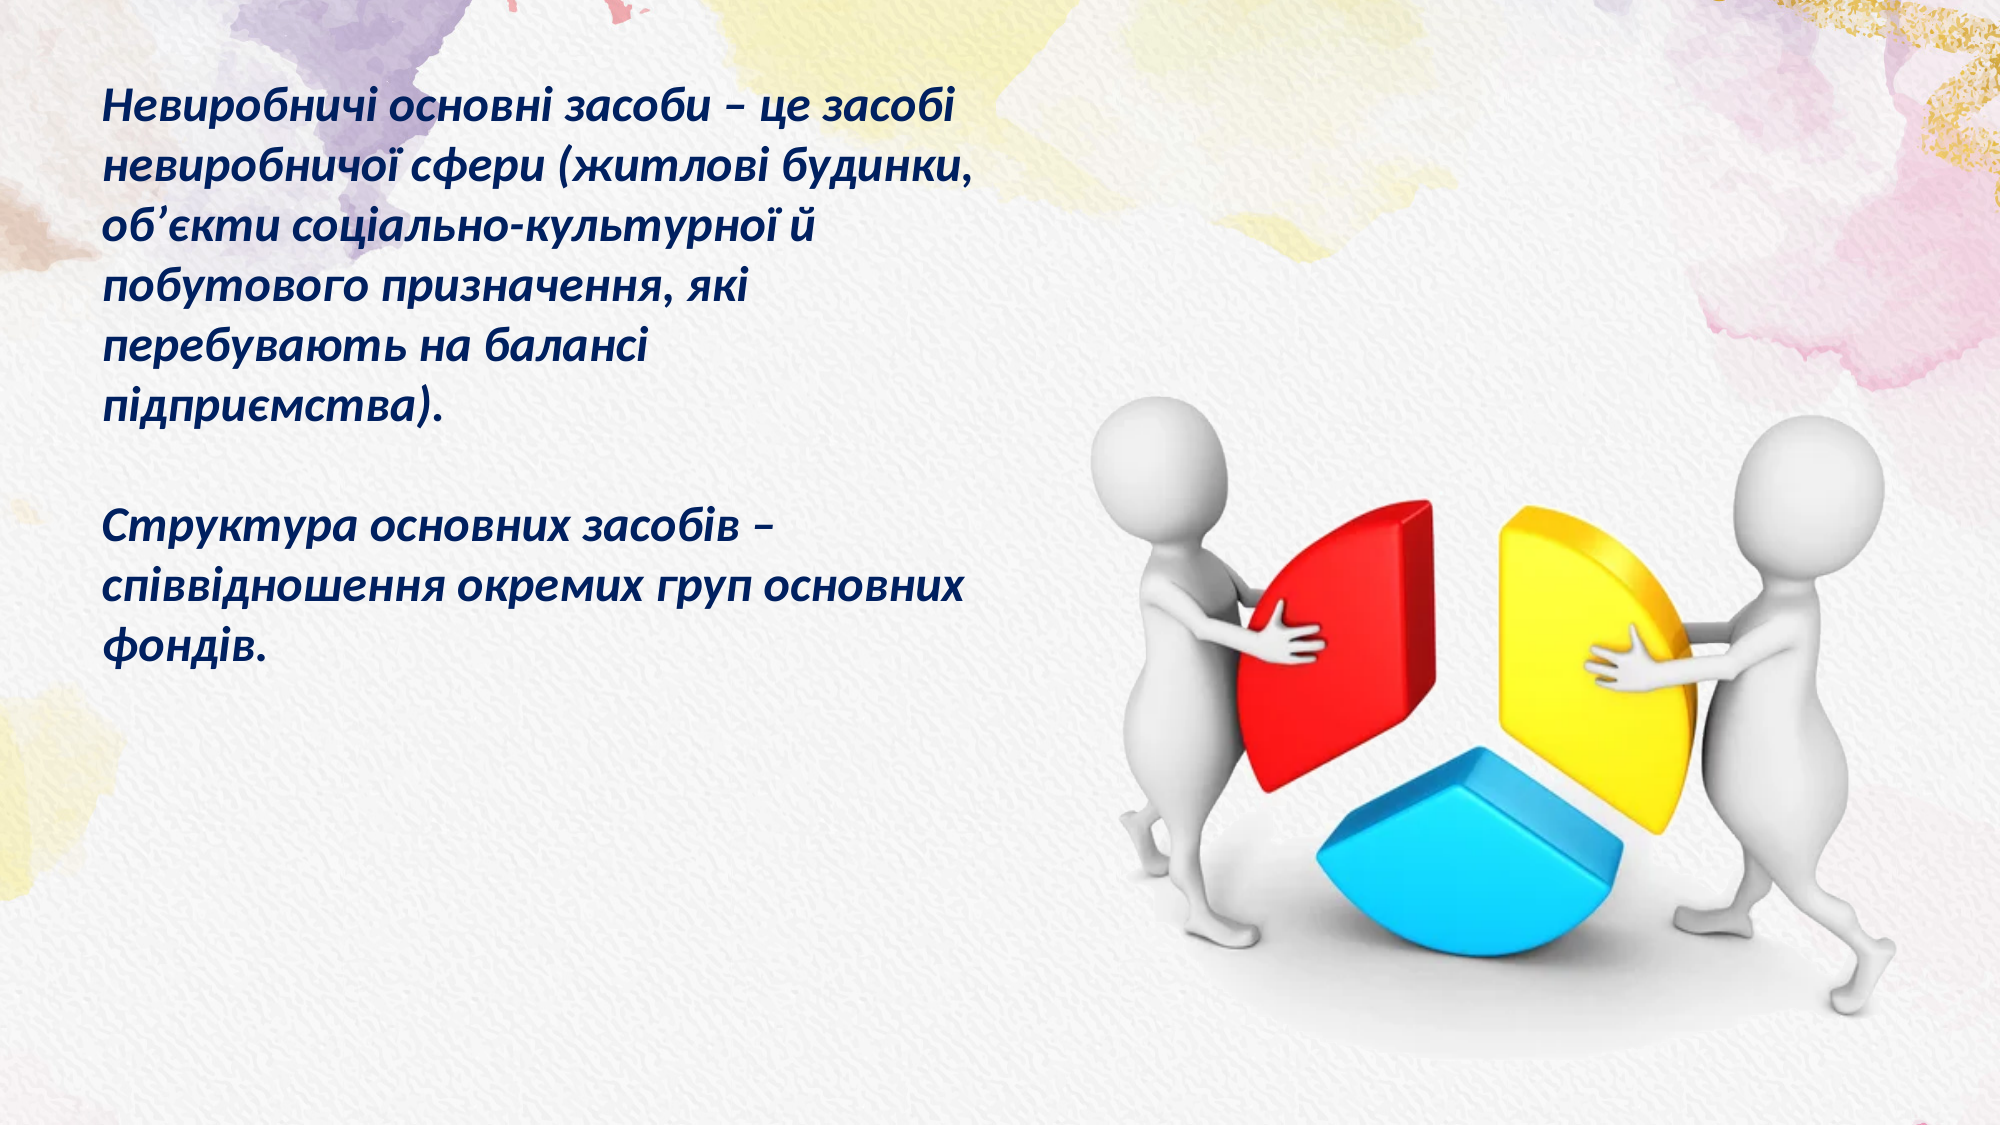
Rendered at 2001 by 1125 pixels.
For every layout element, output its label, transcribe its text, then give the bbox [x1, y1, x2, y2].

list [1005, 320, 2000, 1125]
picture [0, 0, 2000, 1125]
text_box Невиробничі основні засоби – це засобі невиробничої сфери (житлові будинки, об’єкти соціально-культурної й побутового призначення, які перебувають на балансі підприємства). Структура основних засобів – співвідношення окремих груп основних фондів. [86, 64, 1006, 679]
